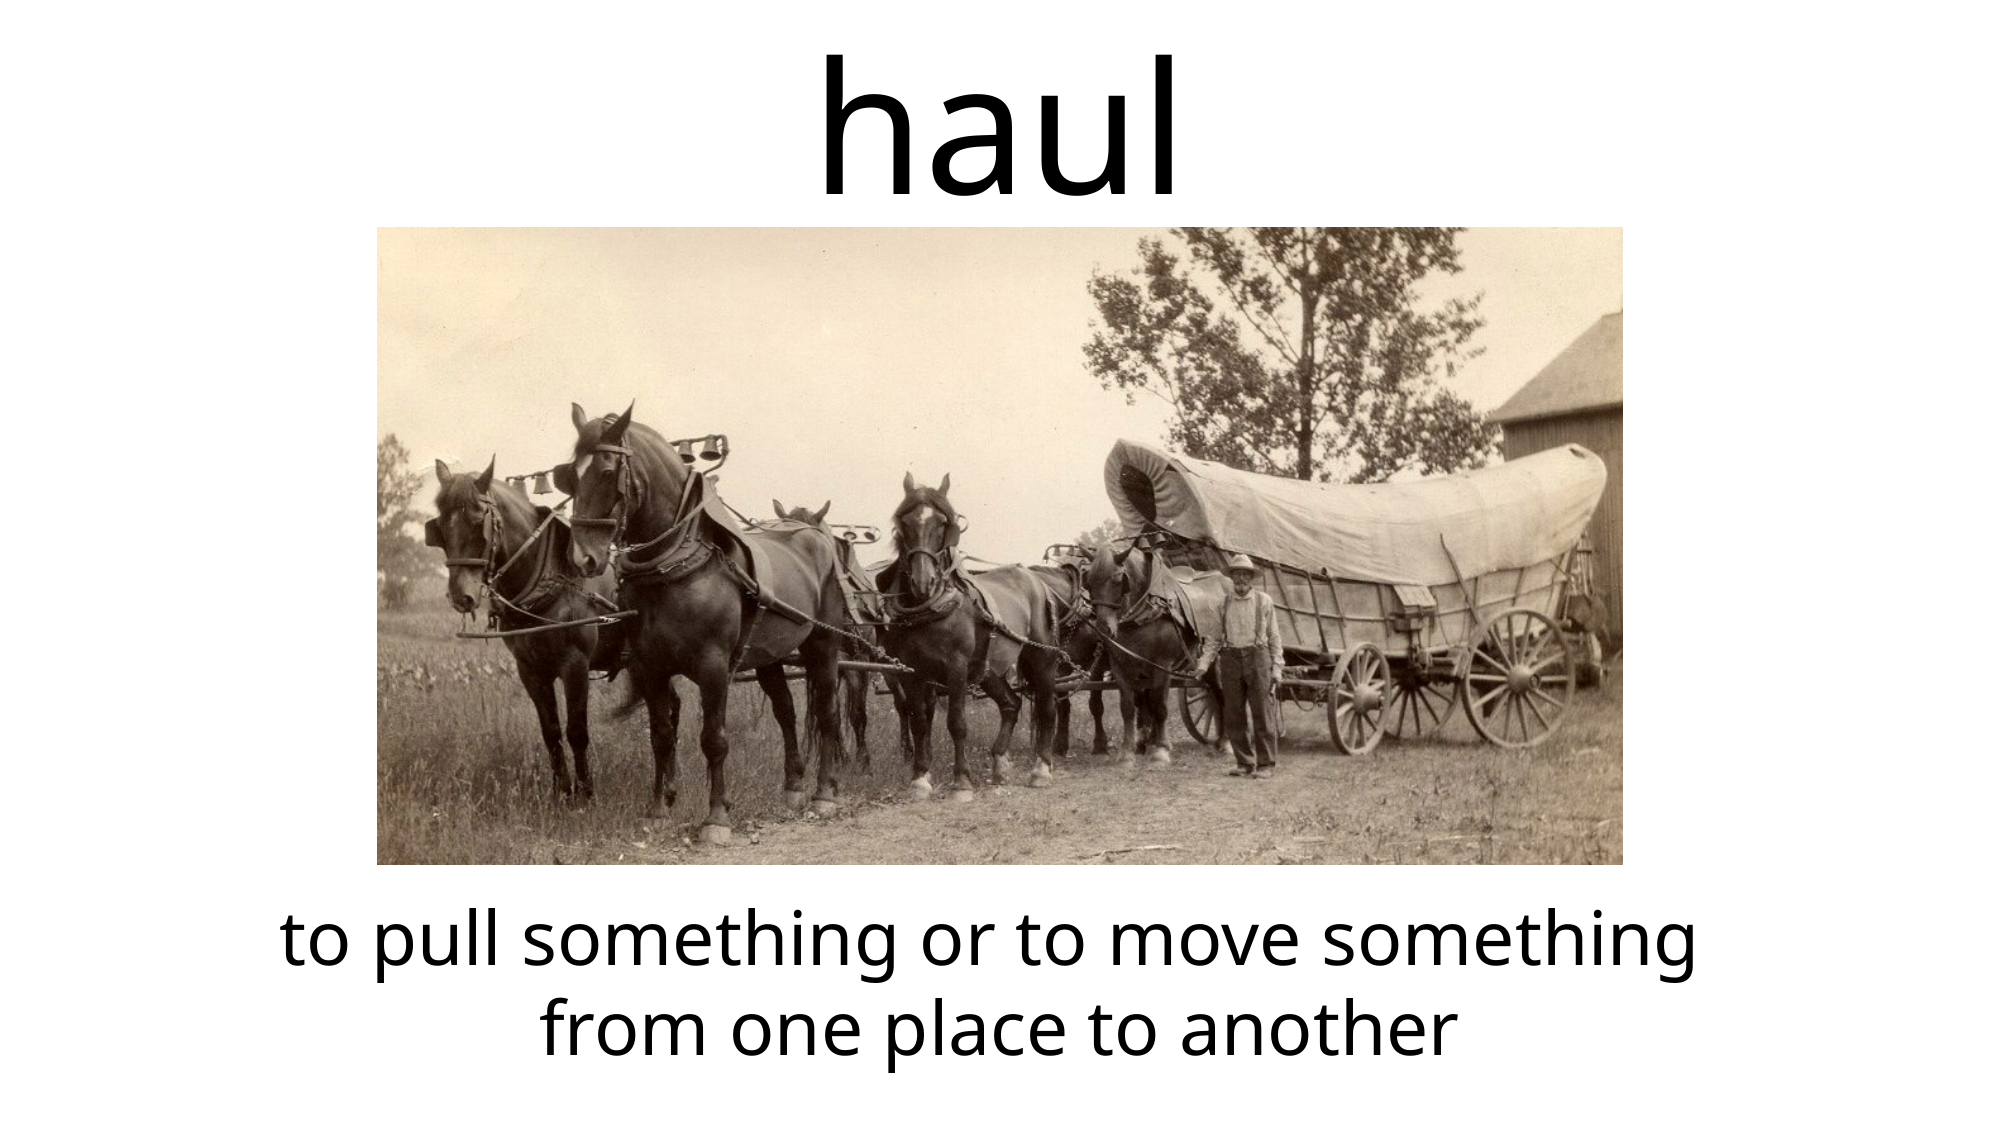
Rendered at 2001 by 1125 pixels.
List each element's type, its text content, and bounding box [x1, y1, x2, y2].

title haul [249, 87, 1750, 243]
text_box to pull something or to move something from one place to another [249, 882, 1750, 1078]
picture [377, 227, 1623, 865]
